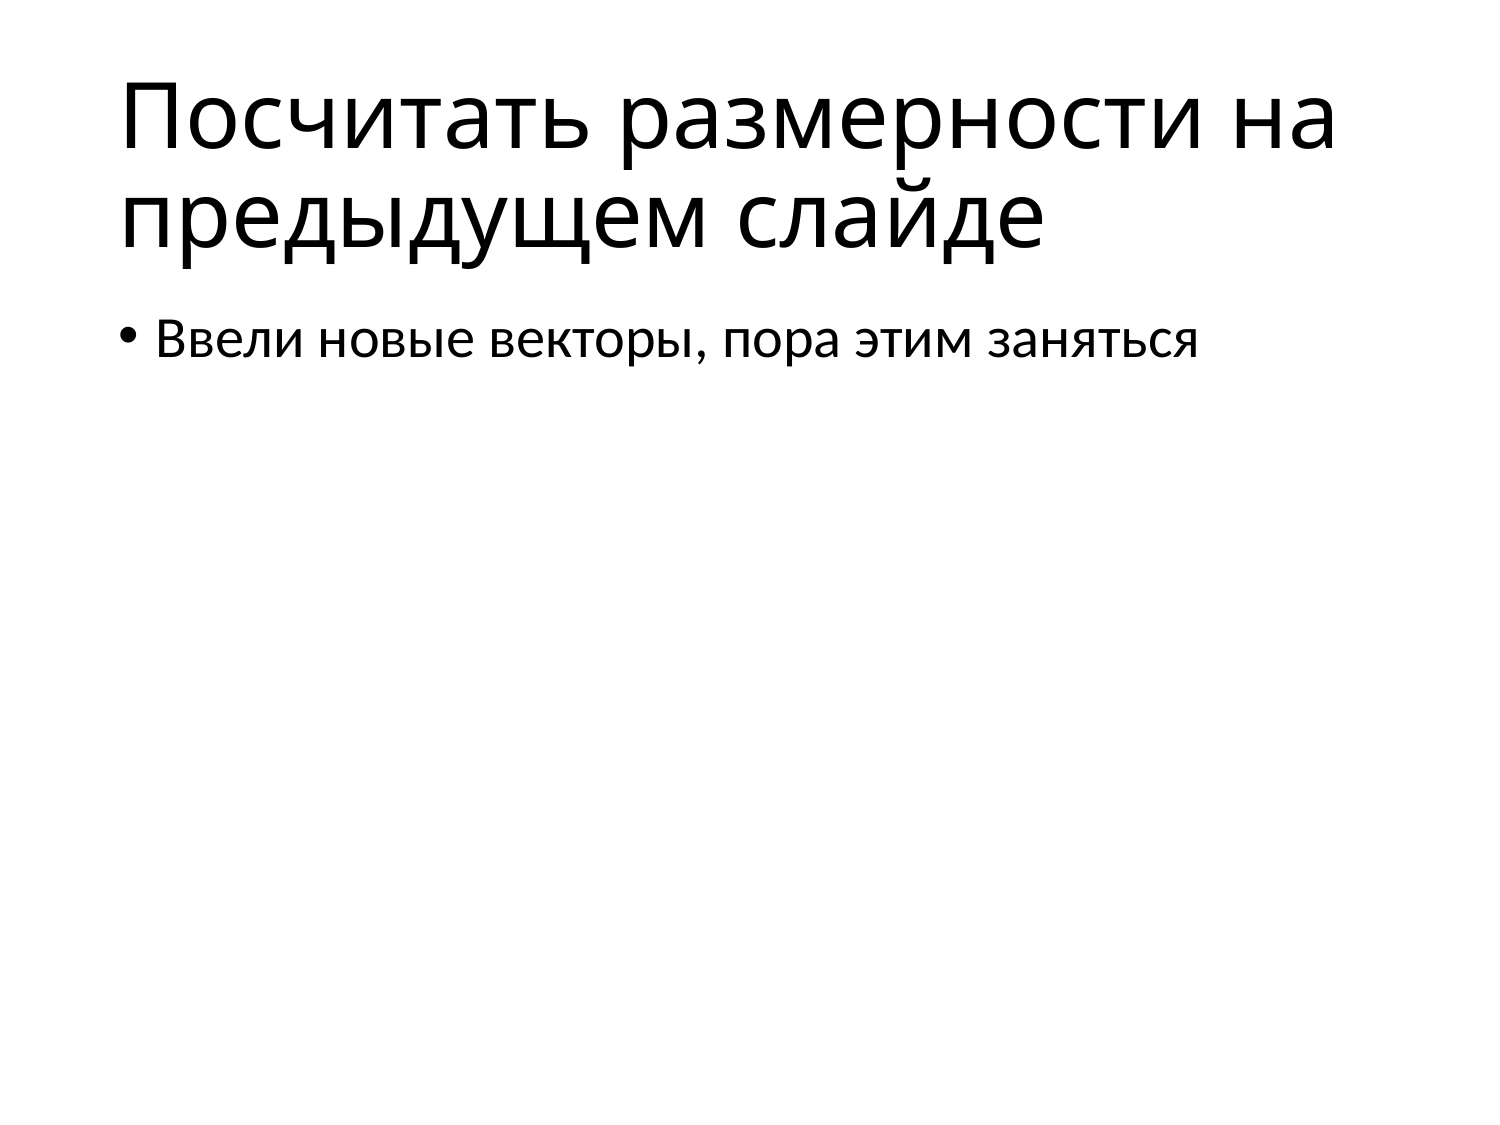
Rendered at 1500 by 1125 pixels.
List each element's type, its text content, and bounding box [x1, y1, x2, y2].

list Ввели новые векторы, пора этим заняться [103, 299, 1397, 1014]
title Посчитать размерности на предыдущем слайде [103, 59, 1397, 278]
